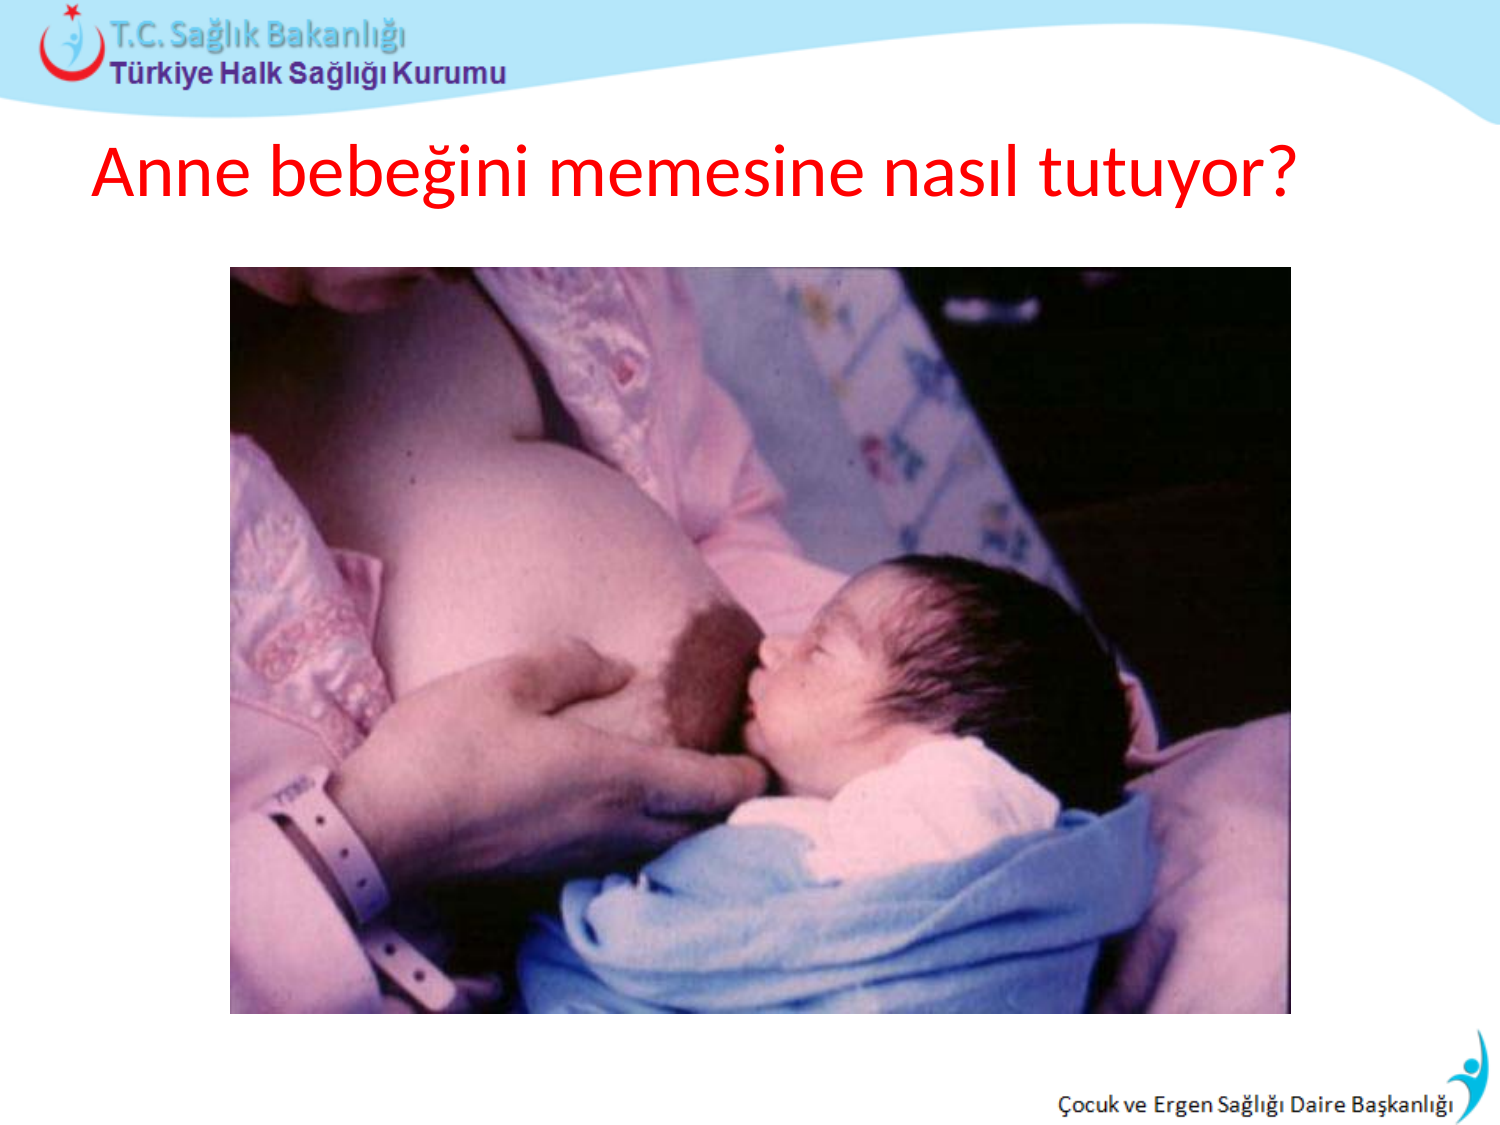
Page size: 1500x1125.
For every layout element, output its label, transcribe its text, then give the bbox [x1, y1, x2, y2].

picture [0, 0, 1500, 1125]
title Anne bebeğini memesine nasıl tutuyor? [76, 113, 1427, 220]
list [229, 266, 1291, 1015]
